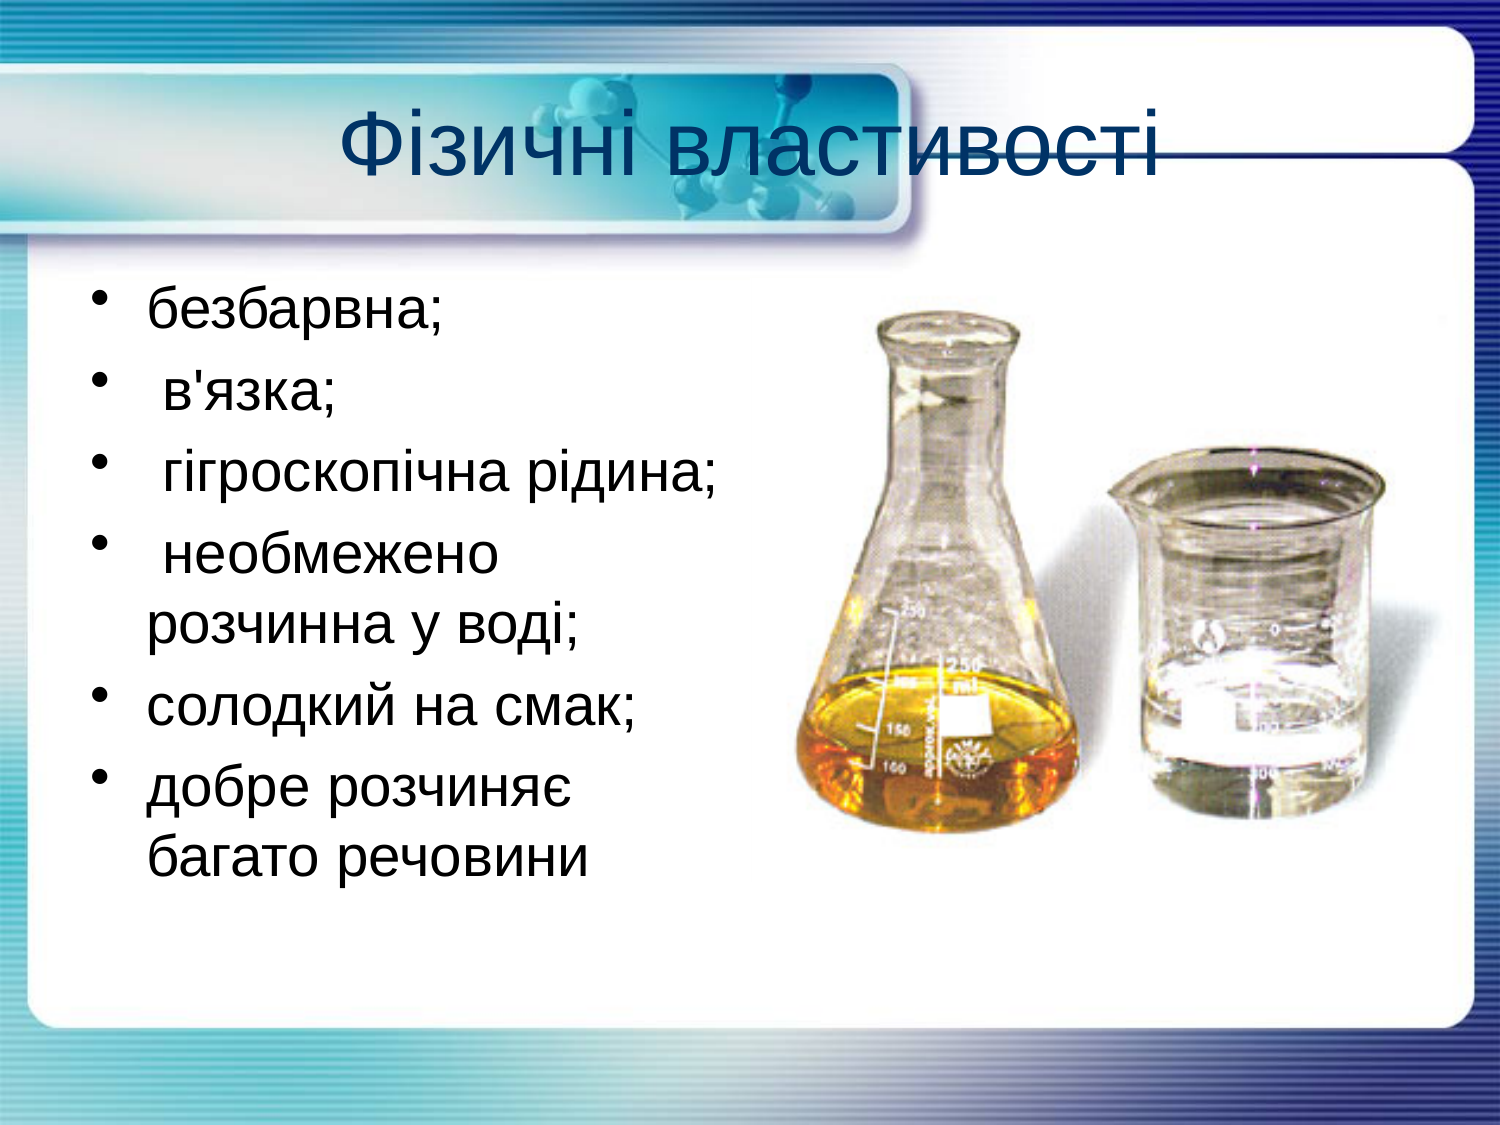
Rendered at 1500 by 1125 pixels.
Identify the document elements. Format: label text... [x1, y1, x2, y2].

title Фізичні властивості [74, 44, 1426, 233]
list безбарвна; в'язка; гігроскопічна рідина; необмежено розчинна у воді; солодкий на смак; добре розчиняє багато речовини [74, 262, 738, 1006]
picture [0, 0, 1500, 1125]
